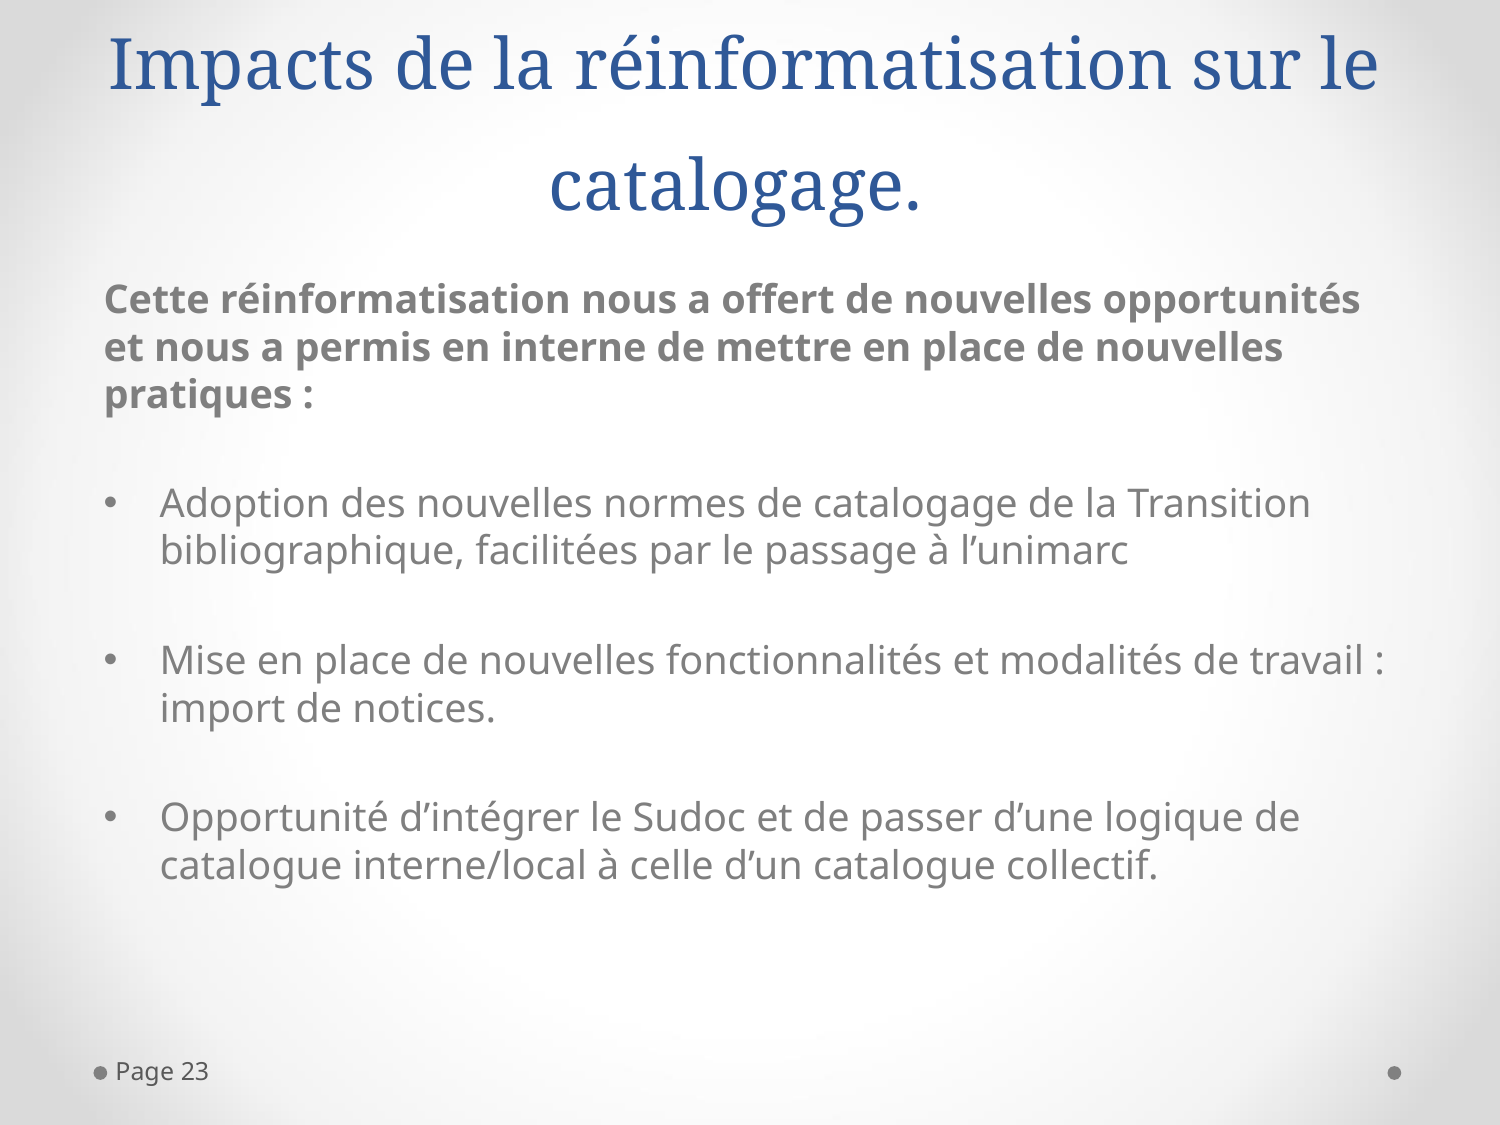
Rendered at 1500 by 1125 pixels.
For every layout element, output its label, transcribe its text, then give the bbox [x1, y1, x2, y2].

text_box Impacts de la réinformatisation sur le catalogage. [69, 78, 1420, 232]
text_box Page 23 [108, 1042, 575, 1103]
text_box Cette réinformatisation nous a offert de nouvelles opportunités et nous a permis en interne de mettre en place de nouvelles pratiques : Adoption des nouvelles normes de catalogage de la Transition bibliographique, facilitées par le passage à l’unimarc Mise en place de nouvelles fonctionnalités et modalités de travail : import de notices. Opportunité d’intégrer le Sudoc et de passer d’une logique de catalogue interne/local à celle d’un catalogue collectif. [88, 267, 1401, 1040]
picture [0, 0, 1500, 1125]
